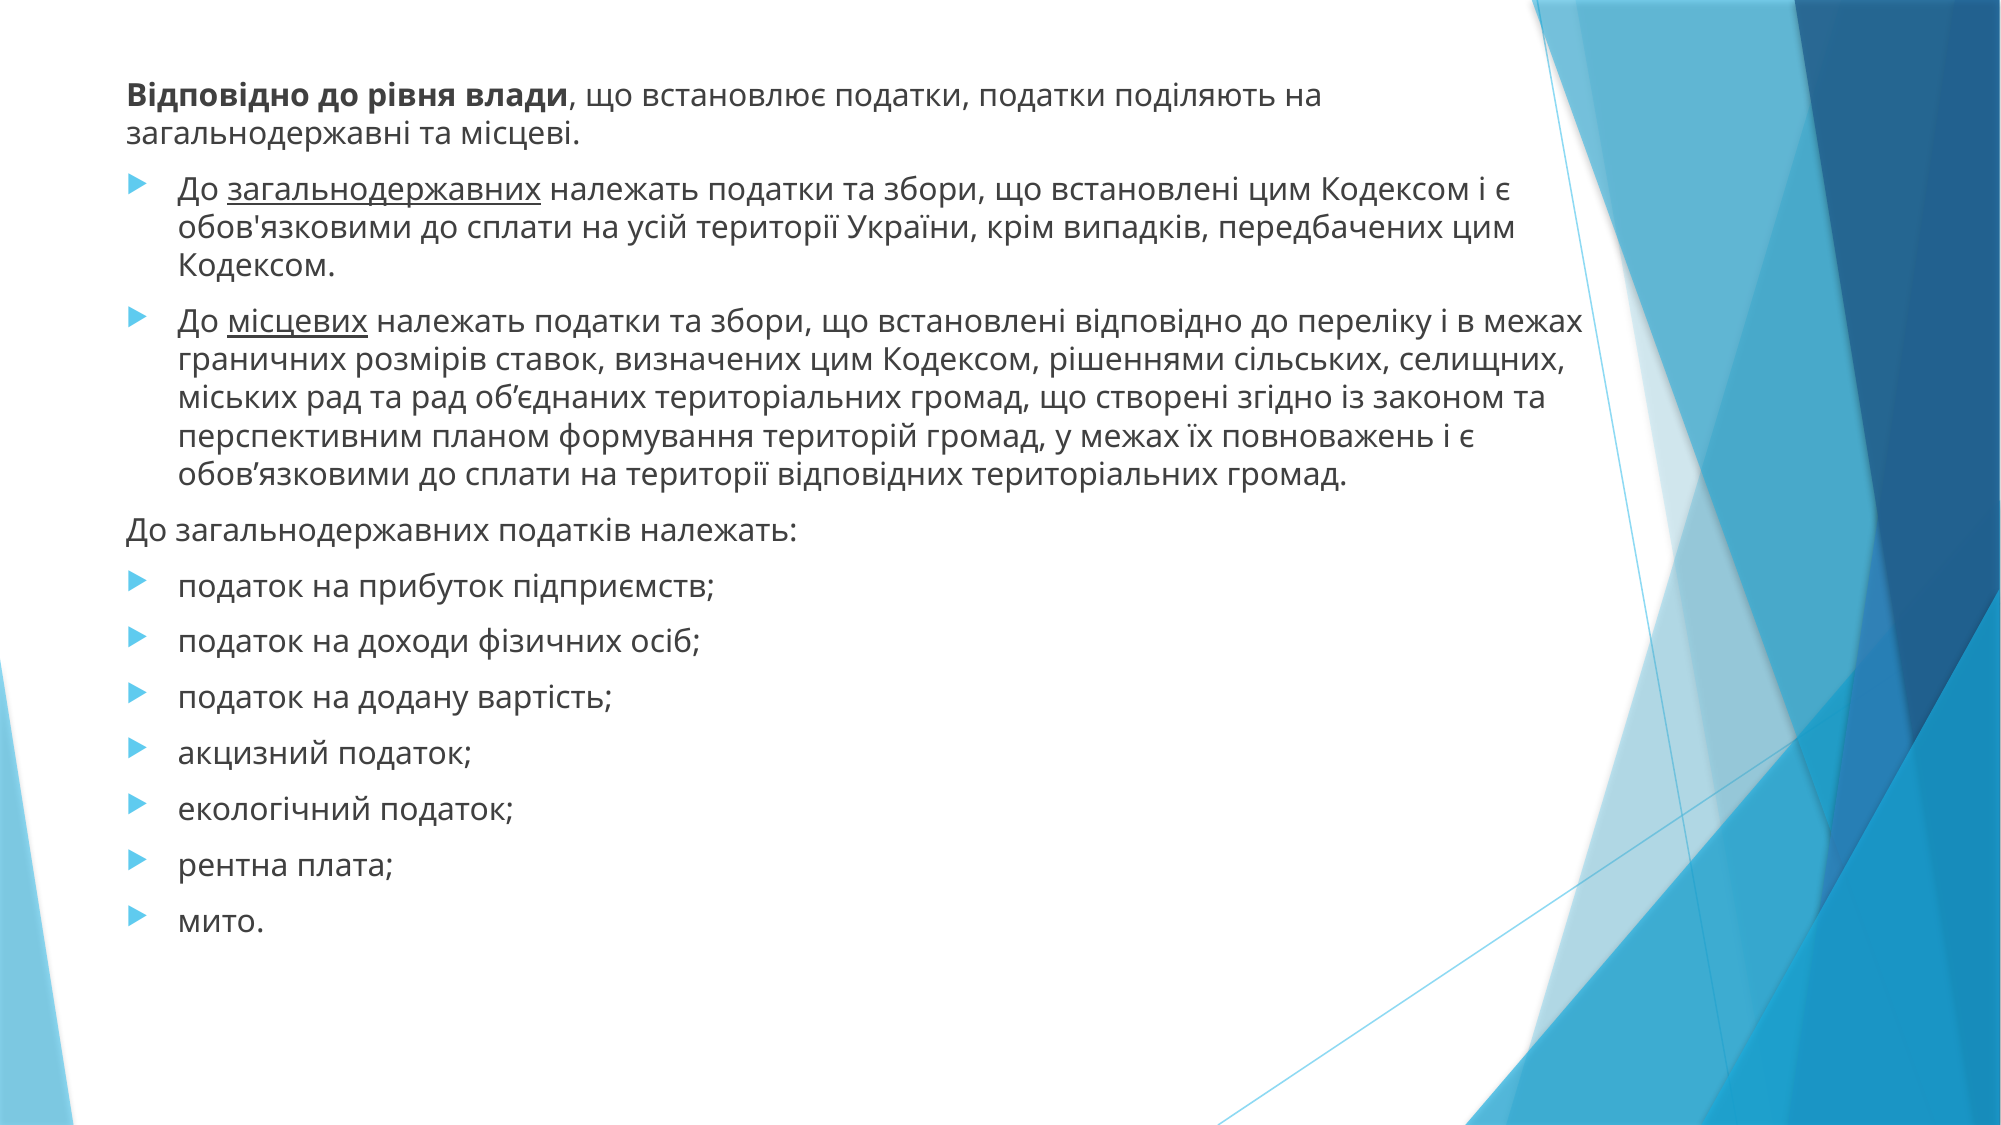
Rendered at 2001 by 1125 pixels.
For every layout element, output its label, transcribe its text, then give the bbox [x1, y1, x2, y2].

list Відповідно до рівня влади, що встановлює податки, податки поділяють на загальнодержавні та місцеві. До загальнодержавних належать податки та збори, що встановлені цим Кодексом і є обов'язковими до сплати на усій території України, крім випадків, передбачених цим Кодексом. До місцевих належать податки та збори, що встановлені відповідно до переліку і в межах граничних розмірів ставок, визначених цим Кодексом, рішеннями сільських, селищних, міських рад та рад об’єднаних територіальних громад, що створені згідно із законом та перспективним планом формування територій громад, у межах їх повноважень і є обов’язковими до сплати на території відповідних територіальних громад. До загальнодержавних податків належать: податок на прибуток підприємств; податок на доходи фізичних осіб; податок на додану вартість; акцизний податок; екологічний податок; рентна плата; мито. [111, 67, 1619, 991]
